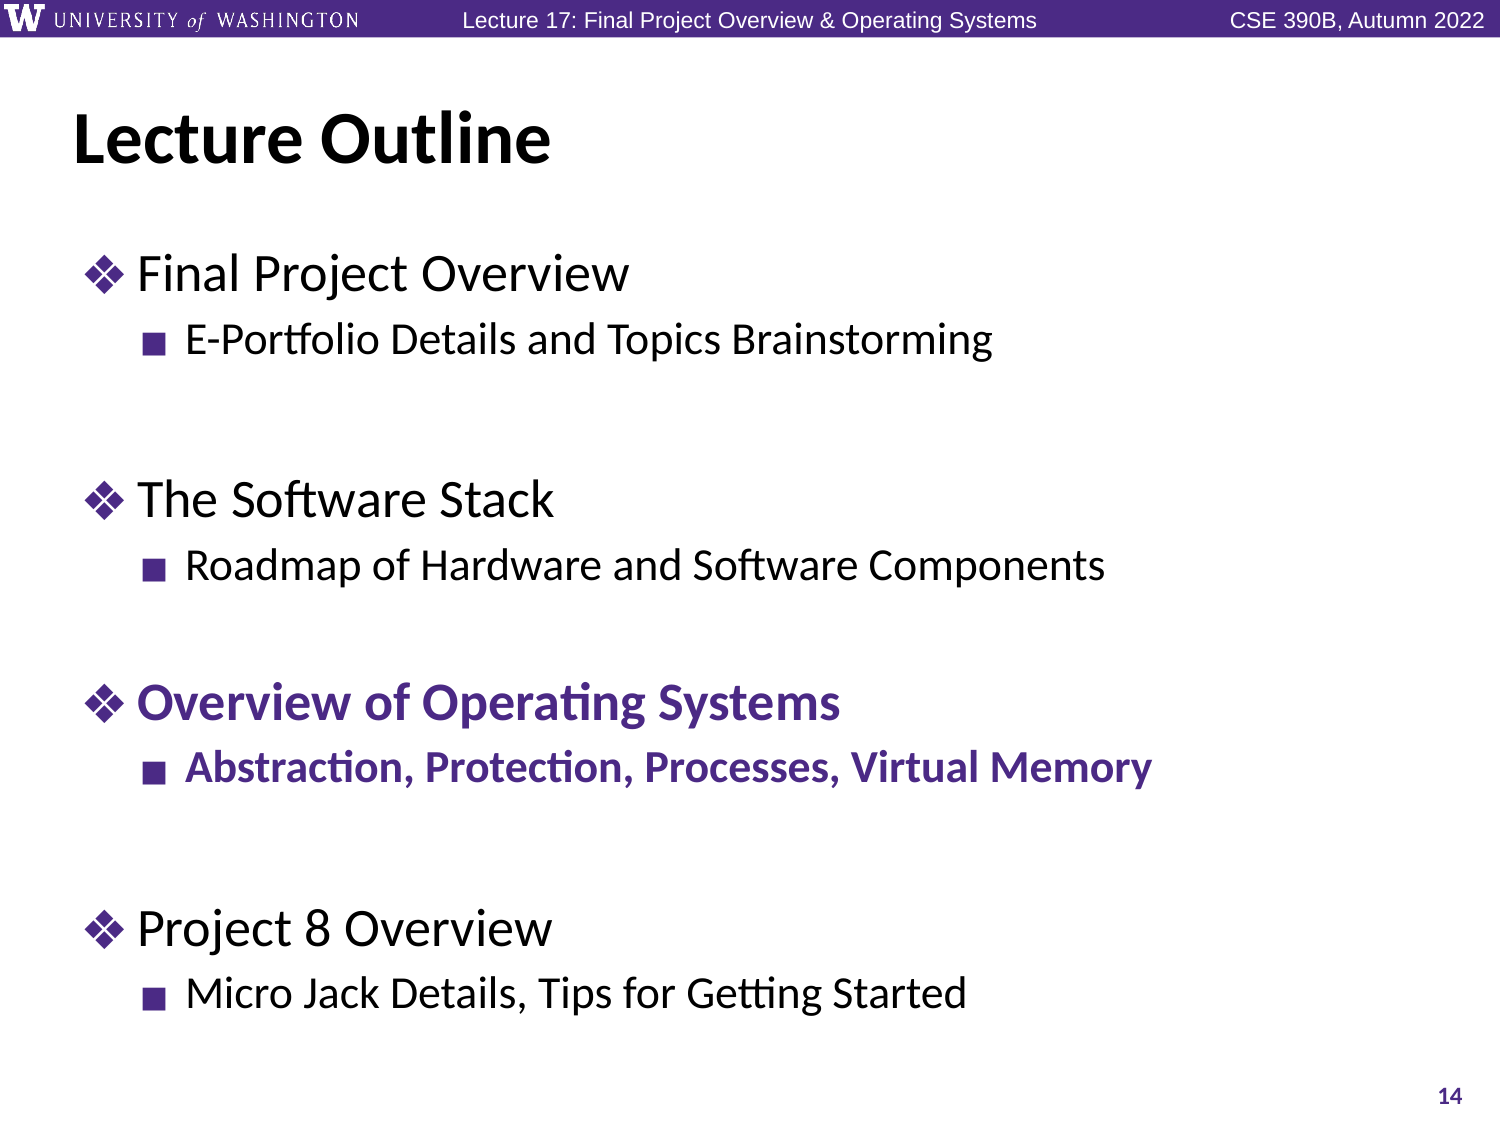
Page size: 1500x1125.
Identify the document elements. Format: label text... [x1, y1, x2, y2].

title Lecture Outline [58, 71, 1438, 197]
picture [4, 4, 358, 32]
slide_number 14 [1400, 1065, 1500, 1125]
list Final Project Overview E-Portfolio Details and Topics Brainstorming The Software Stack Roadmap of Hardware and Software Components Overview of Operating Systems Abstraction, Protection, Processes, Virtual Memory Project 8 Overview Micro Jack Details, Tips for Getting Started [65, 223, 1438, 1040]
